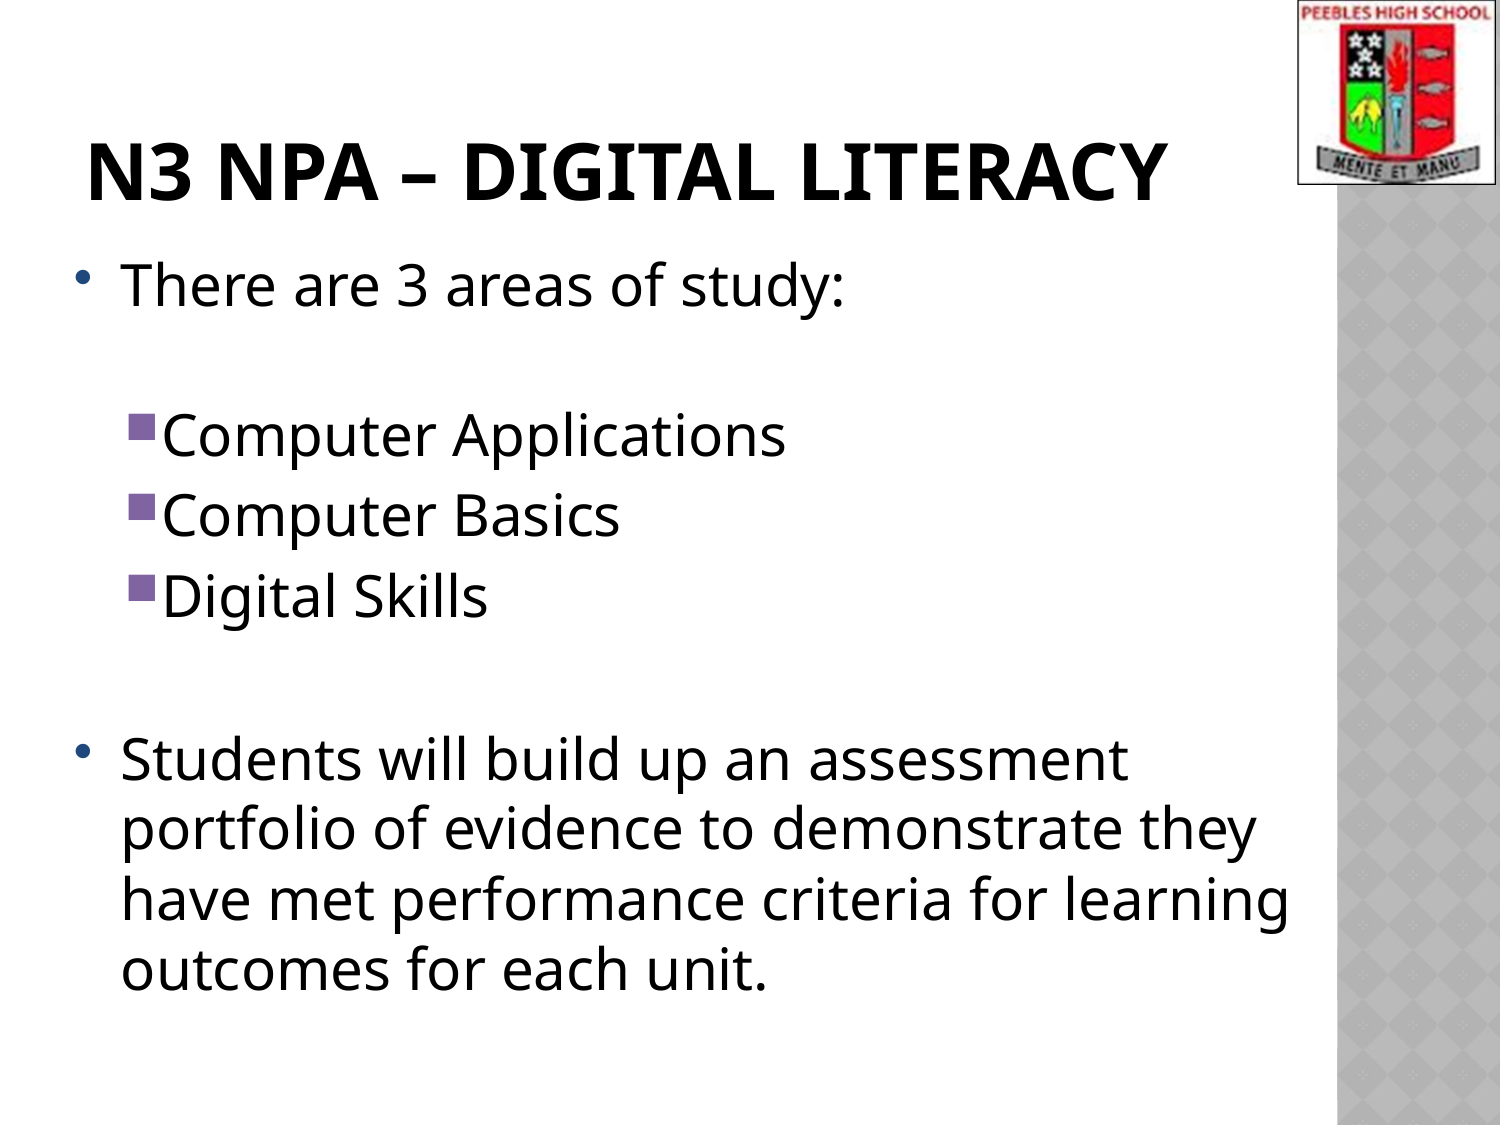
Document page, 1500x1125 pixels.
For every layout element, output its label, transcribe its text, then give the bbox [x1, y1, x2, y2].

list There are 3 areas of study: Computer Applications Computer Basics Digital Skills Students will build up an assessment portfolio of evidence to demonstrate they have met performance criteria for learning outcomes for each unit. [61, 240, 1341, 1035]
title N3 Npa – Digital literacy [76, 19, 1272, 217]
picture [1297, 0, 1496, 185]
